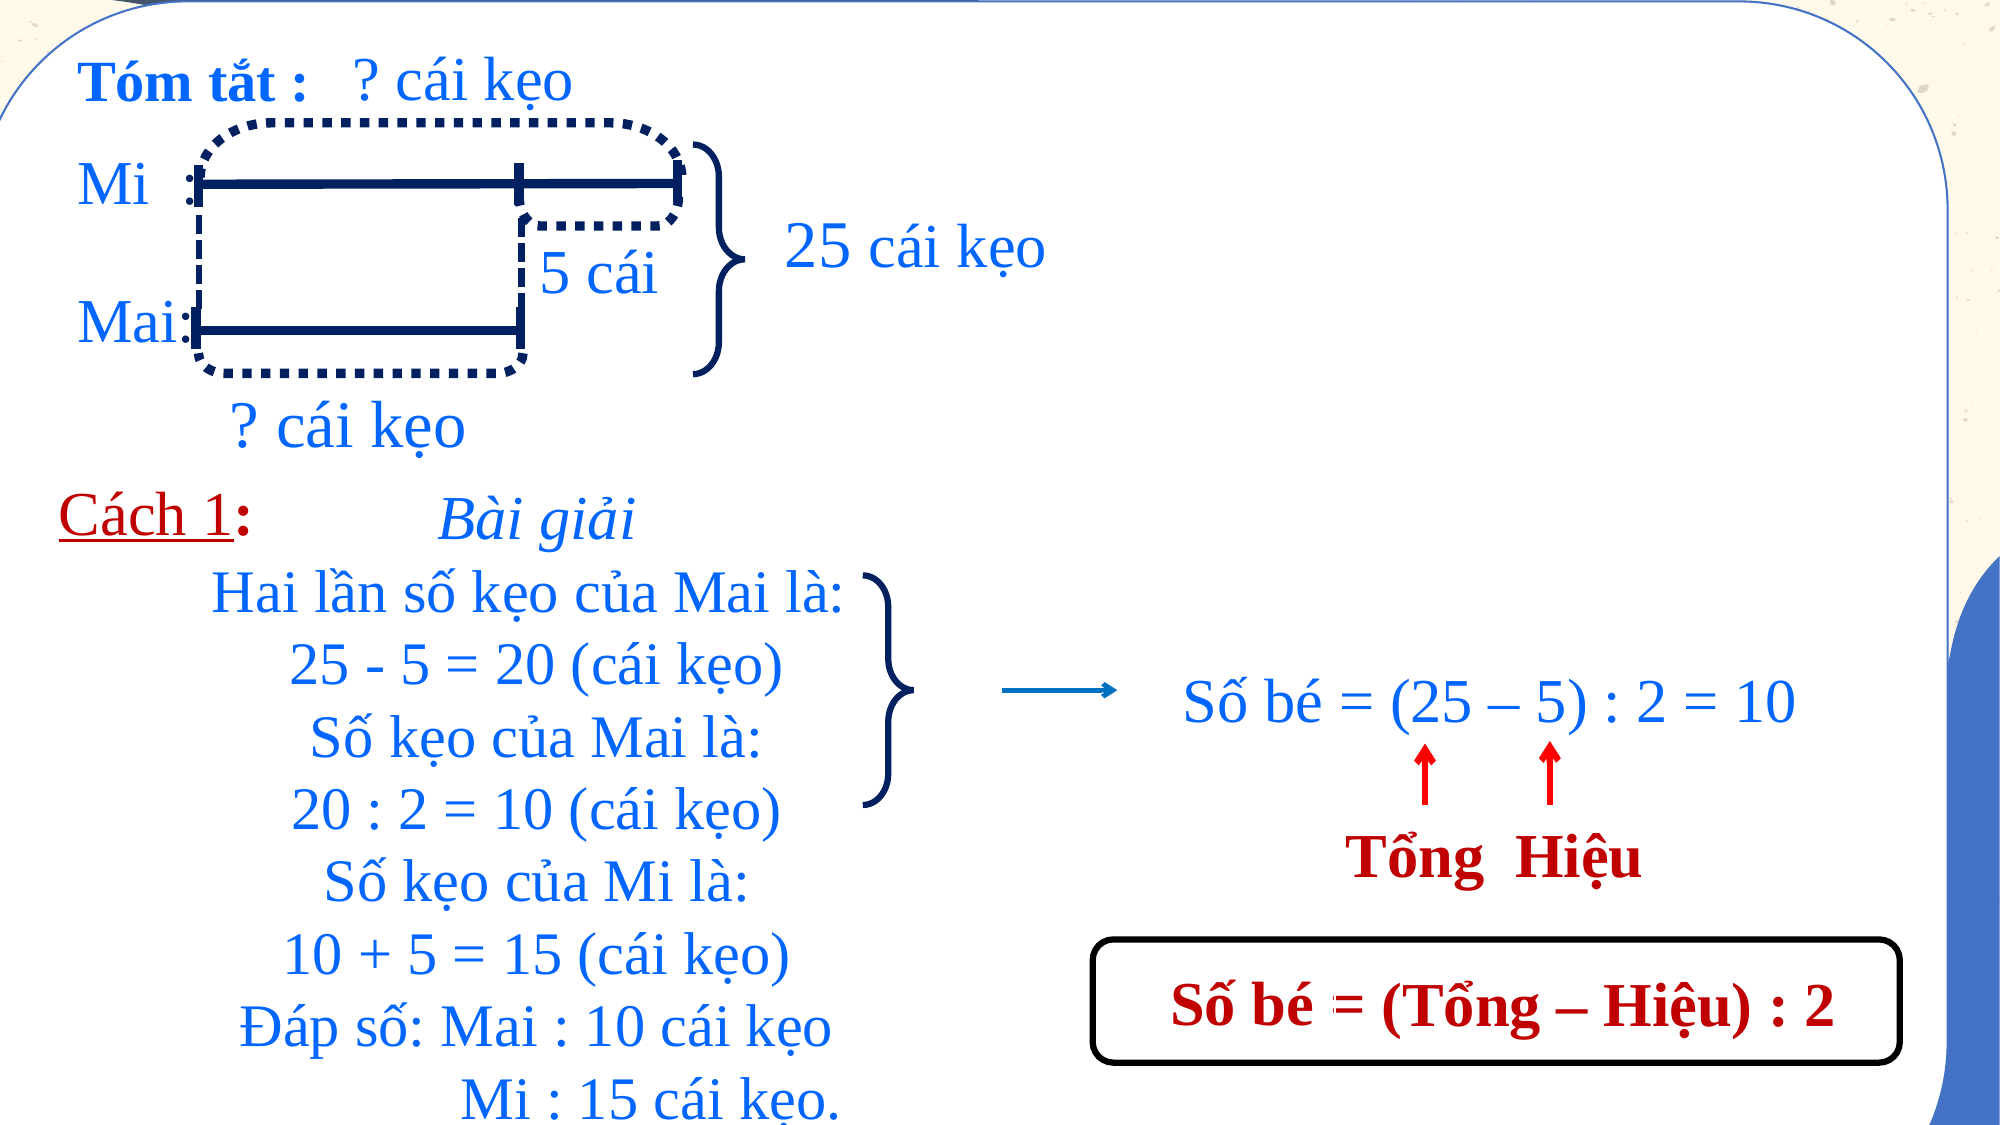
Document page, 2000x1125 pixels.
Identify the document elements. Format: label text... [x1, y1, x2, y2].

text_box [1091, 938, 1901, 1064]
text_box Số bé = (25 – 5) : 2 = 10 [1168, 652, 1813, 743]
text_box [862, 574, 914, 806]
text_box ? cái kẹo [337, 30, 624, 121]
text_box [62, 134, 1113, 375]
text_box [227, 122, 655, 134]
text_box Bài giải Hai lần số kẹo của Mai là: 25 - 5 = 20 (cái kẹo) Số kẹo của Mai là: 20 : 2 = 10 (cái kẹo) Số kẹo của Mi là: 10 + 5 = 15 (cái kẹo) Đáp số: Mai : 10 cái kẹo Mi : 15 cái kẹo. [36, 469, 1037, 1125]
text_box Số bé = [1108, 955, 1397, 1046]
text_box [0, 0, 1949, 1125]
text_box Tổng [1330, 807, 1500, 898]
text_box (Tổng – Hiệu) : 2 [1335, 956, 1862, 1029]
text_box ? cái kẹo [214, 375, 514, 469]
text_box Cách 1: [43, 465, 338, 556]
text_box Tóm tắt : [62, 35, 337, 121]
text_box Hiệu [1500, 807, 1689, 938]
